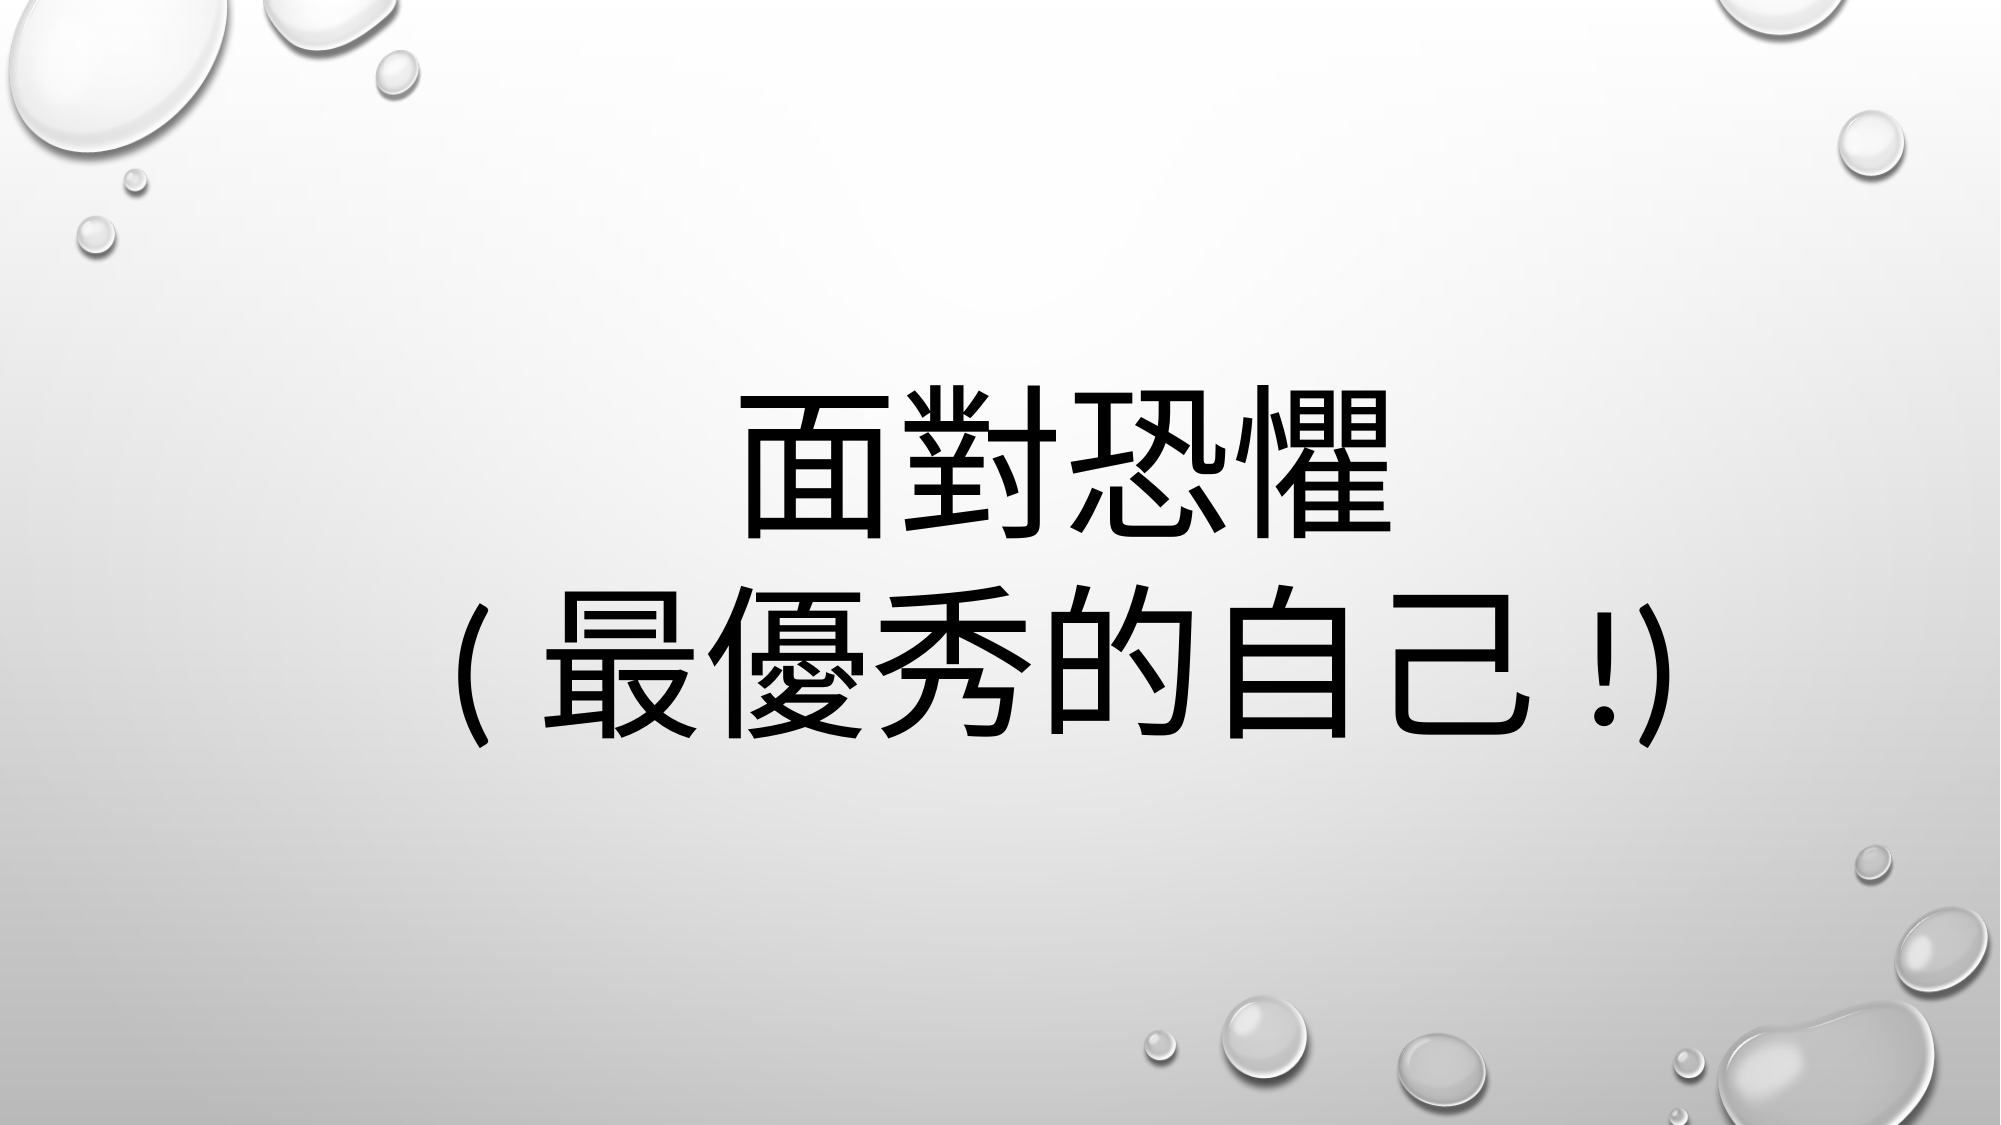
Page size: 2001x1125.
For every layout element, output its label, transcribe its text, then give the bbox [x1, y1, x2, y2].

text_box 面對恐懼 (最優秀的自己!) [422, 351, 1707, 767]
picture [0, 0, 2000, 1125]
